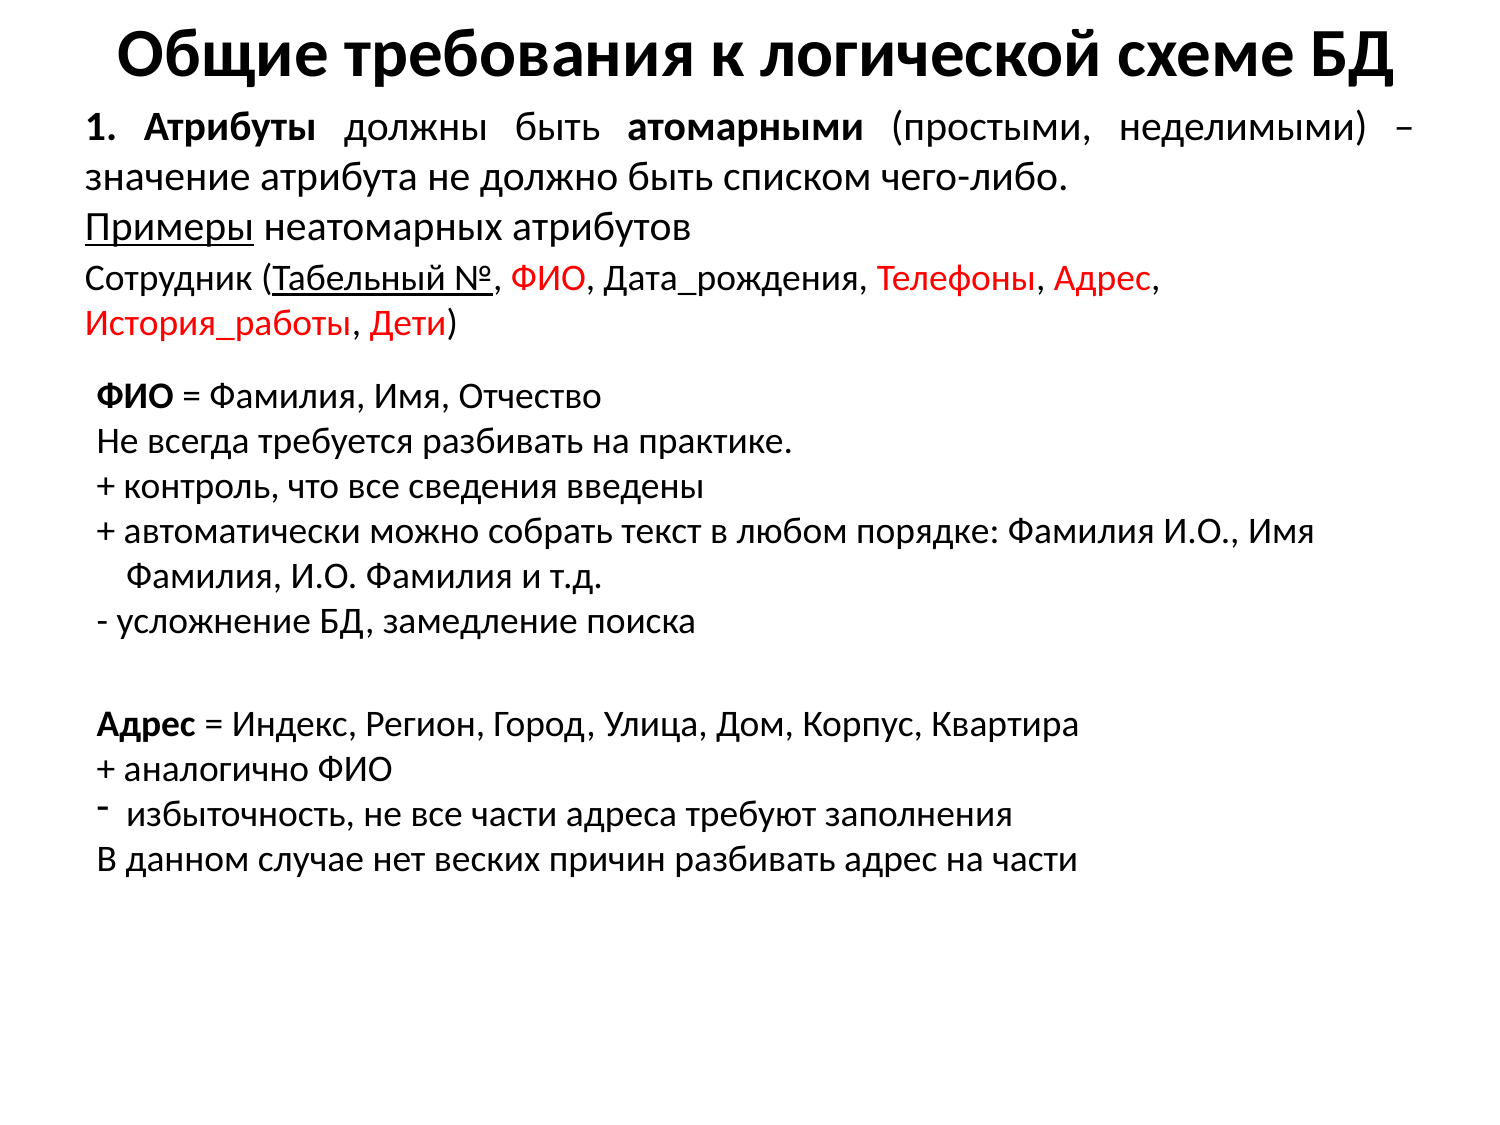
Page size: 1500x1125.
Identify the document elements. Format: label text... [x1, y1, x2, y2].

text_box 1. Атрибуты должны быть атомарными (простыми, неделимыми) – значение атрибута не должно быть списком чего-либо. Примеры неатомарных атрибутов [70, 91, 1430, 246]
text_box Сотрудник (Табельный №, ФИО, Дата_рождения, Телефоны, Адрес, История_работы, Дети) [70, 246, 1430, 351]
text_box Адрес = Индекс, Регион, Город, Улица, Дом, Корпус, Квартира + аналогично ФИО избыточность, не все части адреса требуют заполнения В данном случае нет веских причин разбивать адрес на части [81, 691, 1430, 887]
text_box ФИО = Фамилия, Имя, Отчество Не всегда требуется разбивать на практике. + контроль, что все сведения введены + автоматически можно собрать текст в любом порядке: Фамилия И.О., Имя Фамилия, И.О. Фамилия и т.д. - усложнение БД, замедление поиска [81, 363, 1430, 648]
title Общие требования к логической схеме БД [82, 0, 1432, 118]
